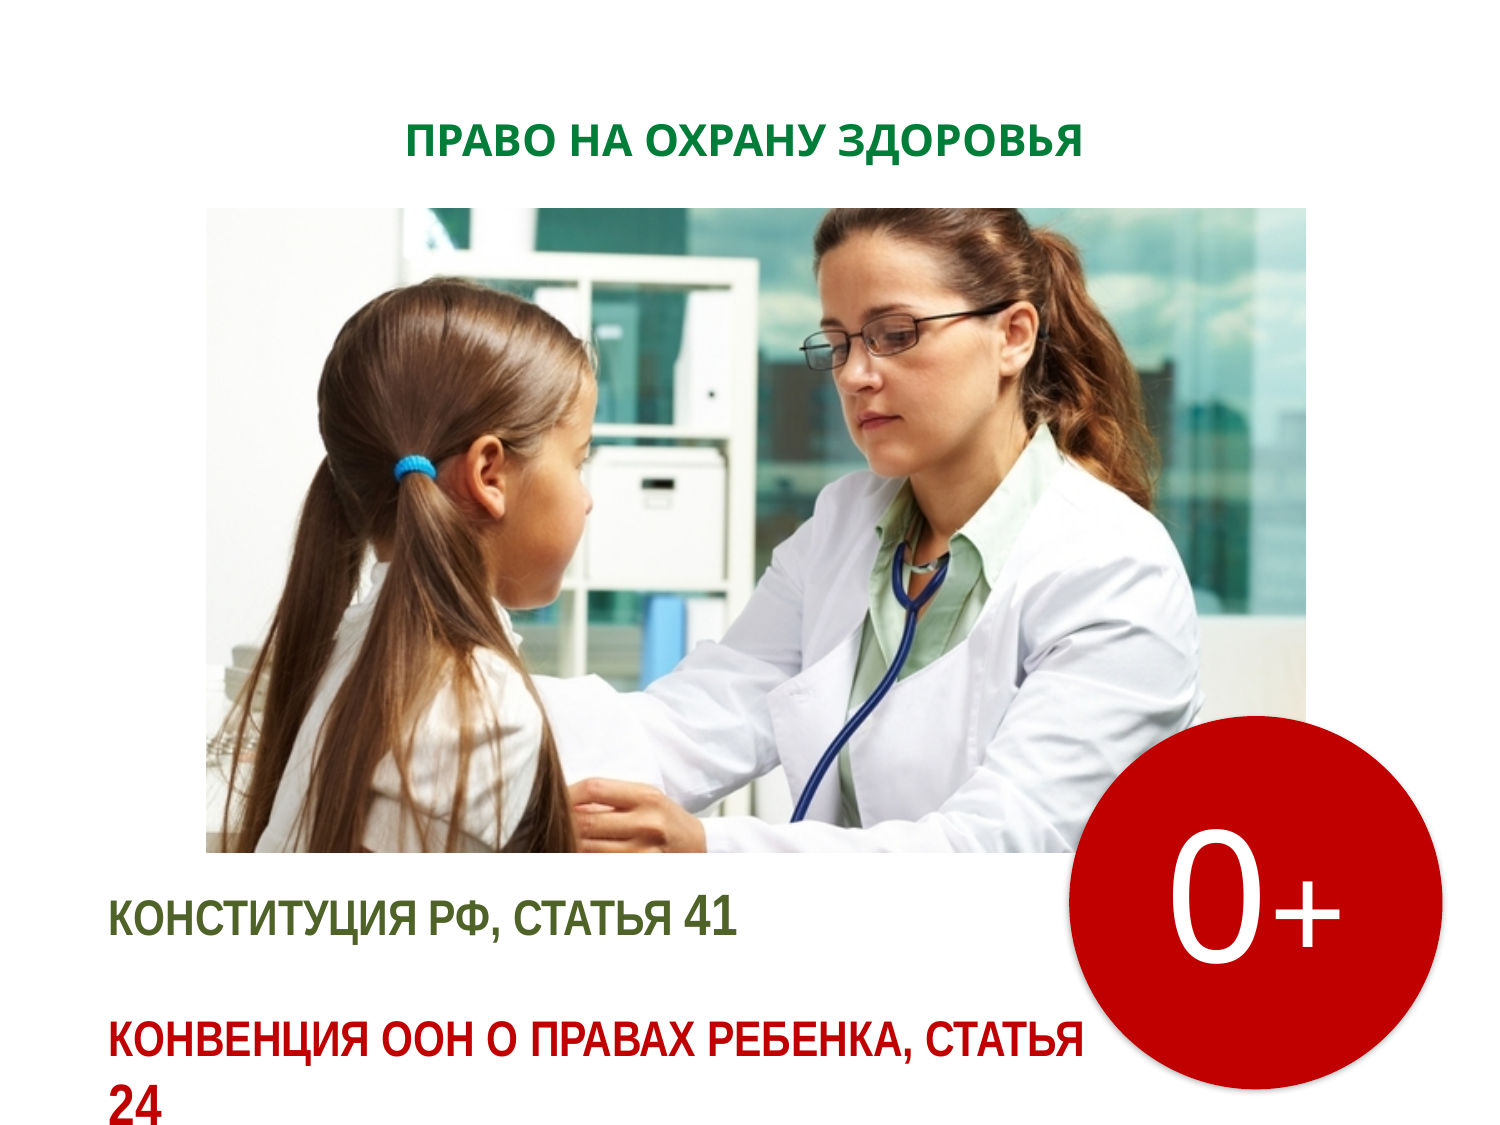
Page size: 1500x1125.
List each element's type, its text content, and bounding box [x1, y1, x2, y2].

picture [206, 207, 1306, 853]
title ПРАВО НА ОХРАНУ ЗДОРОВЬЯ [0, 45, 1500, 233]
text_box КОНСТИТУЦИЯ РФ, СТАТЬЯ 41 КОНВЕНЦИЯ ООН О ПРАВАХ РЕБЕНКА, СТАТЬЯ 24 [94, 869, 1114, 1125]
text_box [1040, 715, 1499, 1090]
